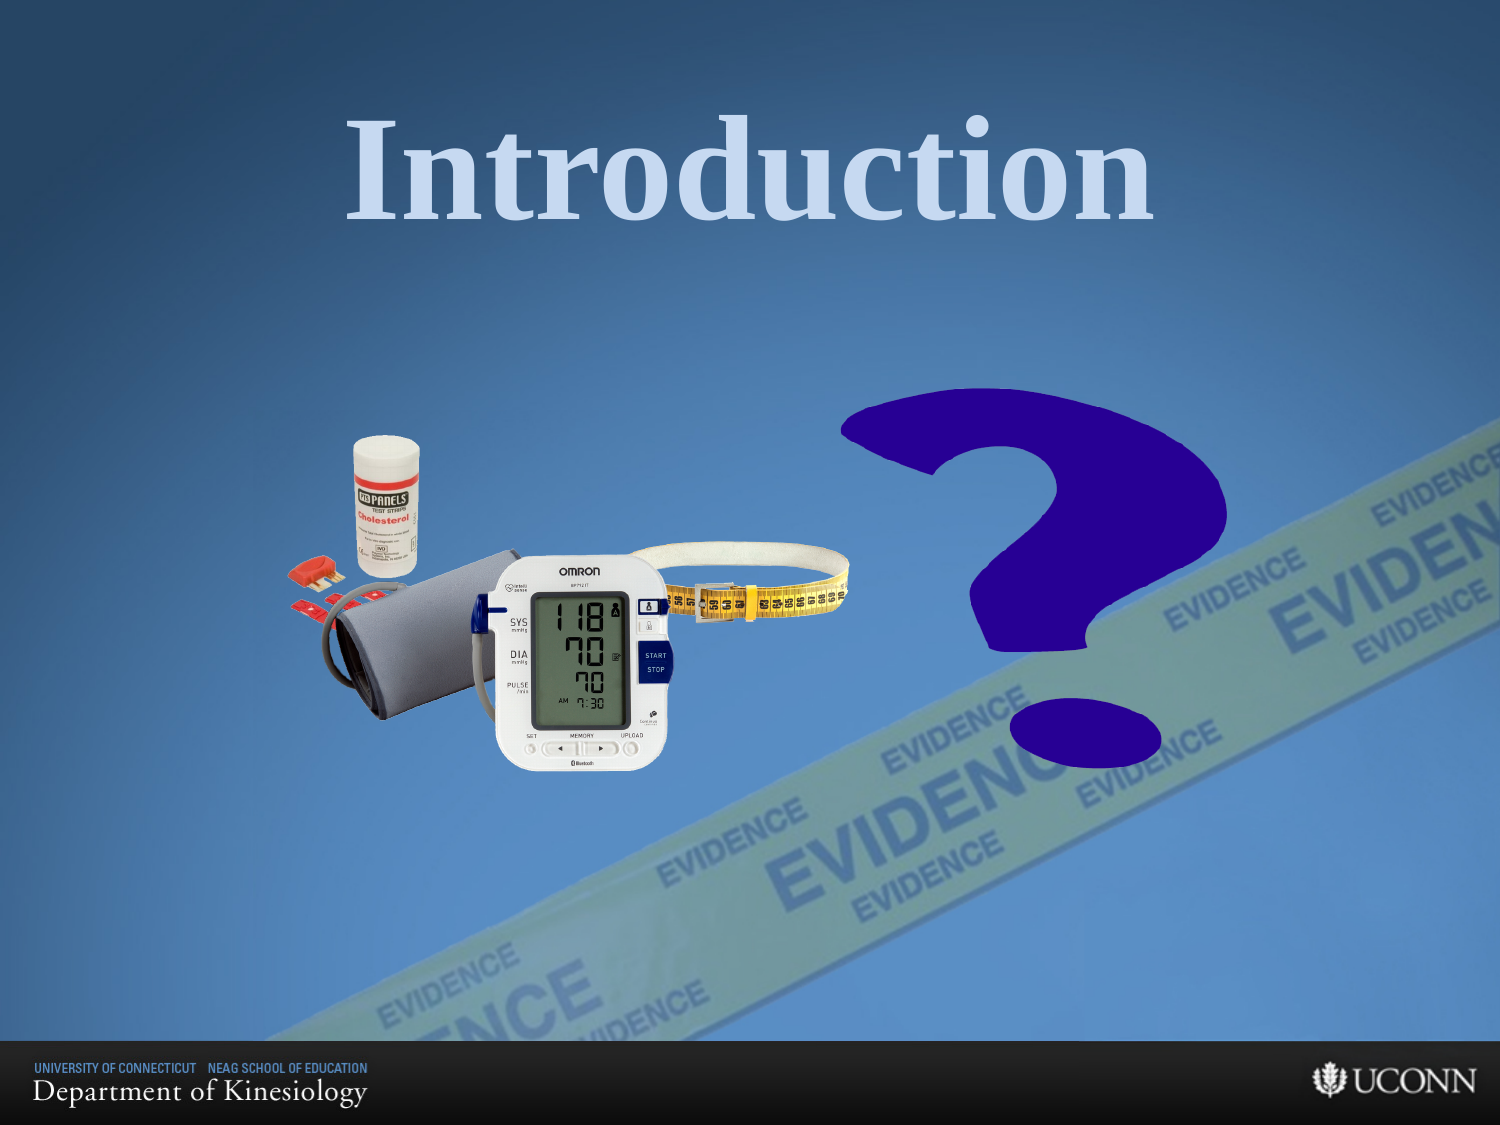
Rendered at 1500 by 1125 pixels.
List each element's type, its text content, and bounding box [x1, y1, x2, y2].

picture [0, 0, 1500, 1125]
text_box Introduction [245, 62, 1074, 257]
